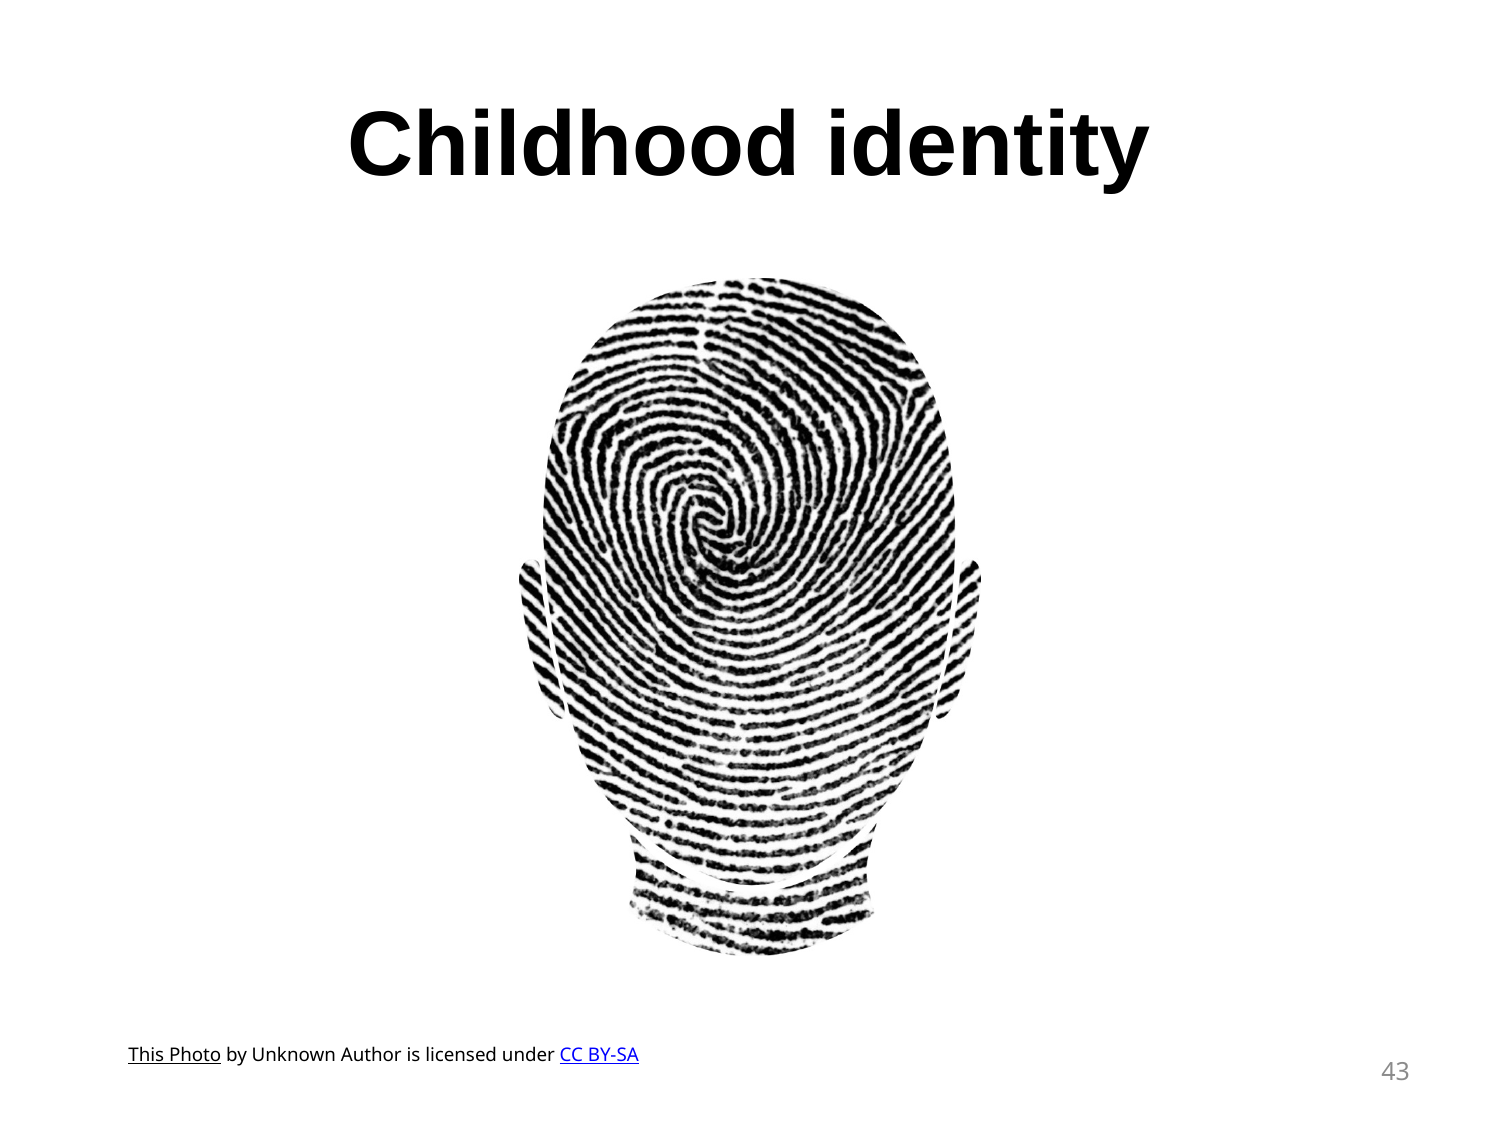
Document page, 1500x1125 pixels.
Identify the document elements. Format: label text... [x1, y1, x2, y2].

picture [519, 278, 981, 956]
title Childhood identity [75, 45, 1425, 233]
text_box This Photo by Unknown Author is licensed under CC BY-SA [113, 1034, 880, 1076]
slide_number 43 [1074, 1042, 1425, 1103]
